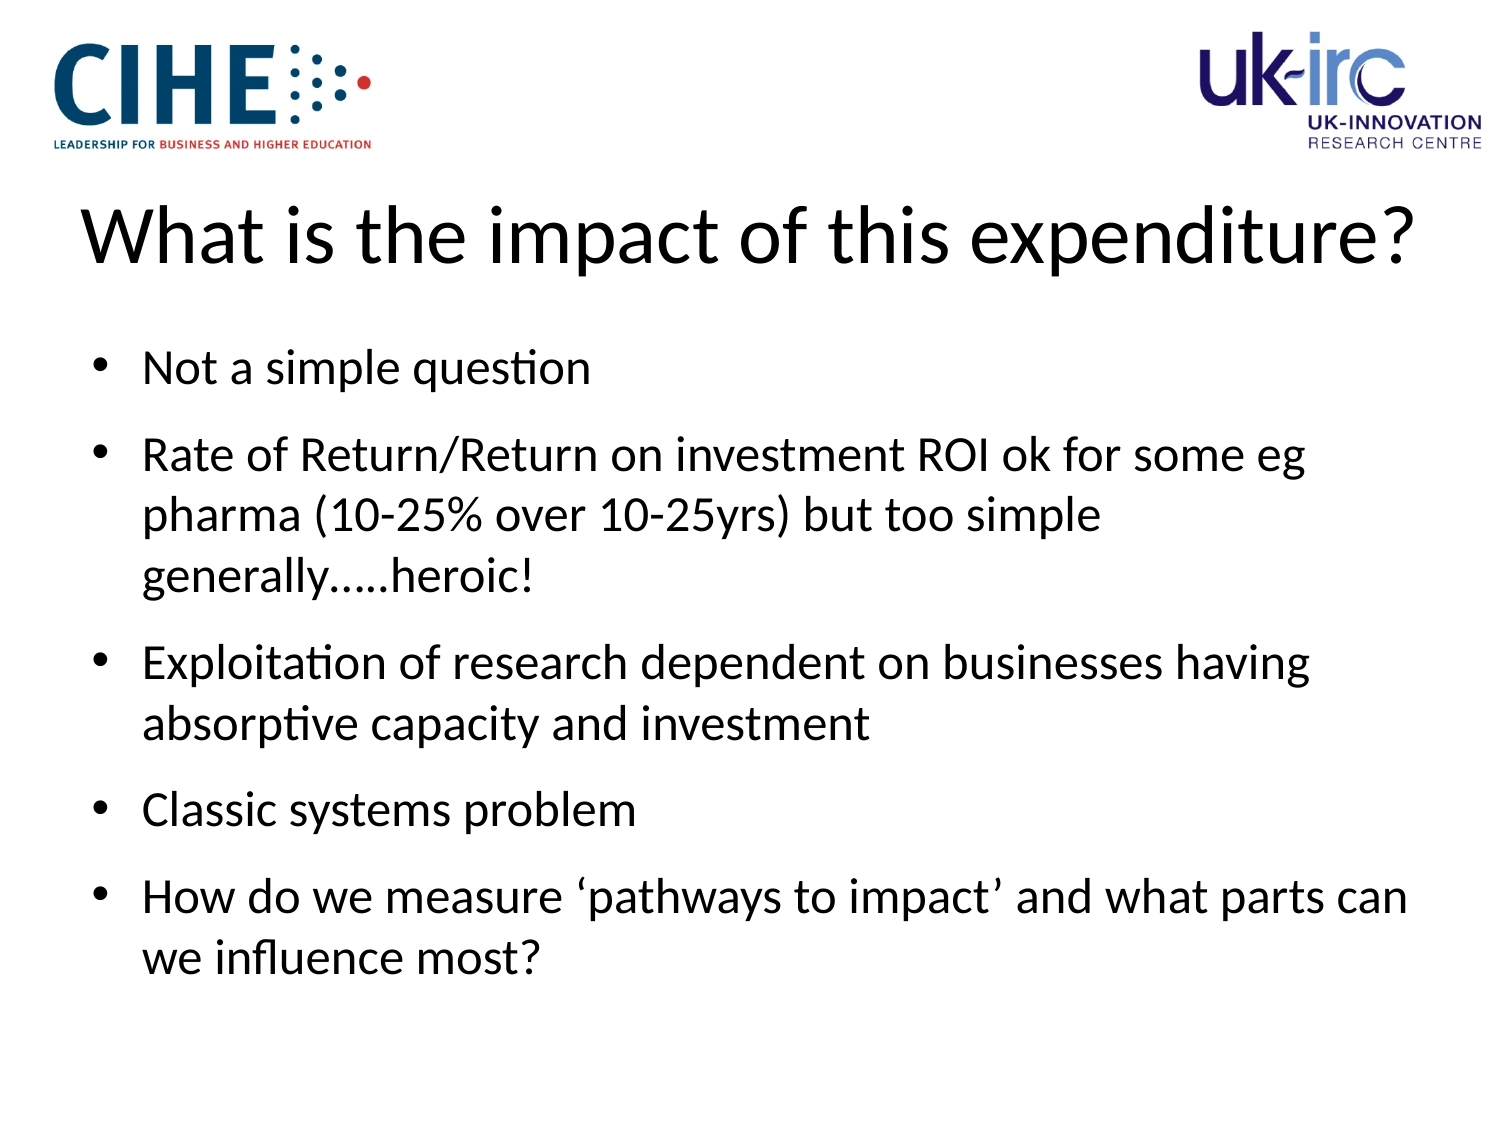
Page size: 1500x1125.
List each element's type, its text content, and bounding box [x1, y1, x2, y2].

picture [53, 42, 372, 150]
list Not a simple question Rate of Return/Return on investment ROI ok for some eg pharma (10-25% over 10-25yrs) but too simple generally…..heroic! Exploitation of research dependent on businesses having absorptive capacity and investment Classic systems problem How do we measure ‘pathways to impact’ and what parts can we influence most? [76, 326, 1427, 994]
picture [1198, 19, 1483, 161]
title What is the impact of this expenditure? [53, 172, 1447, 315]
